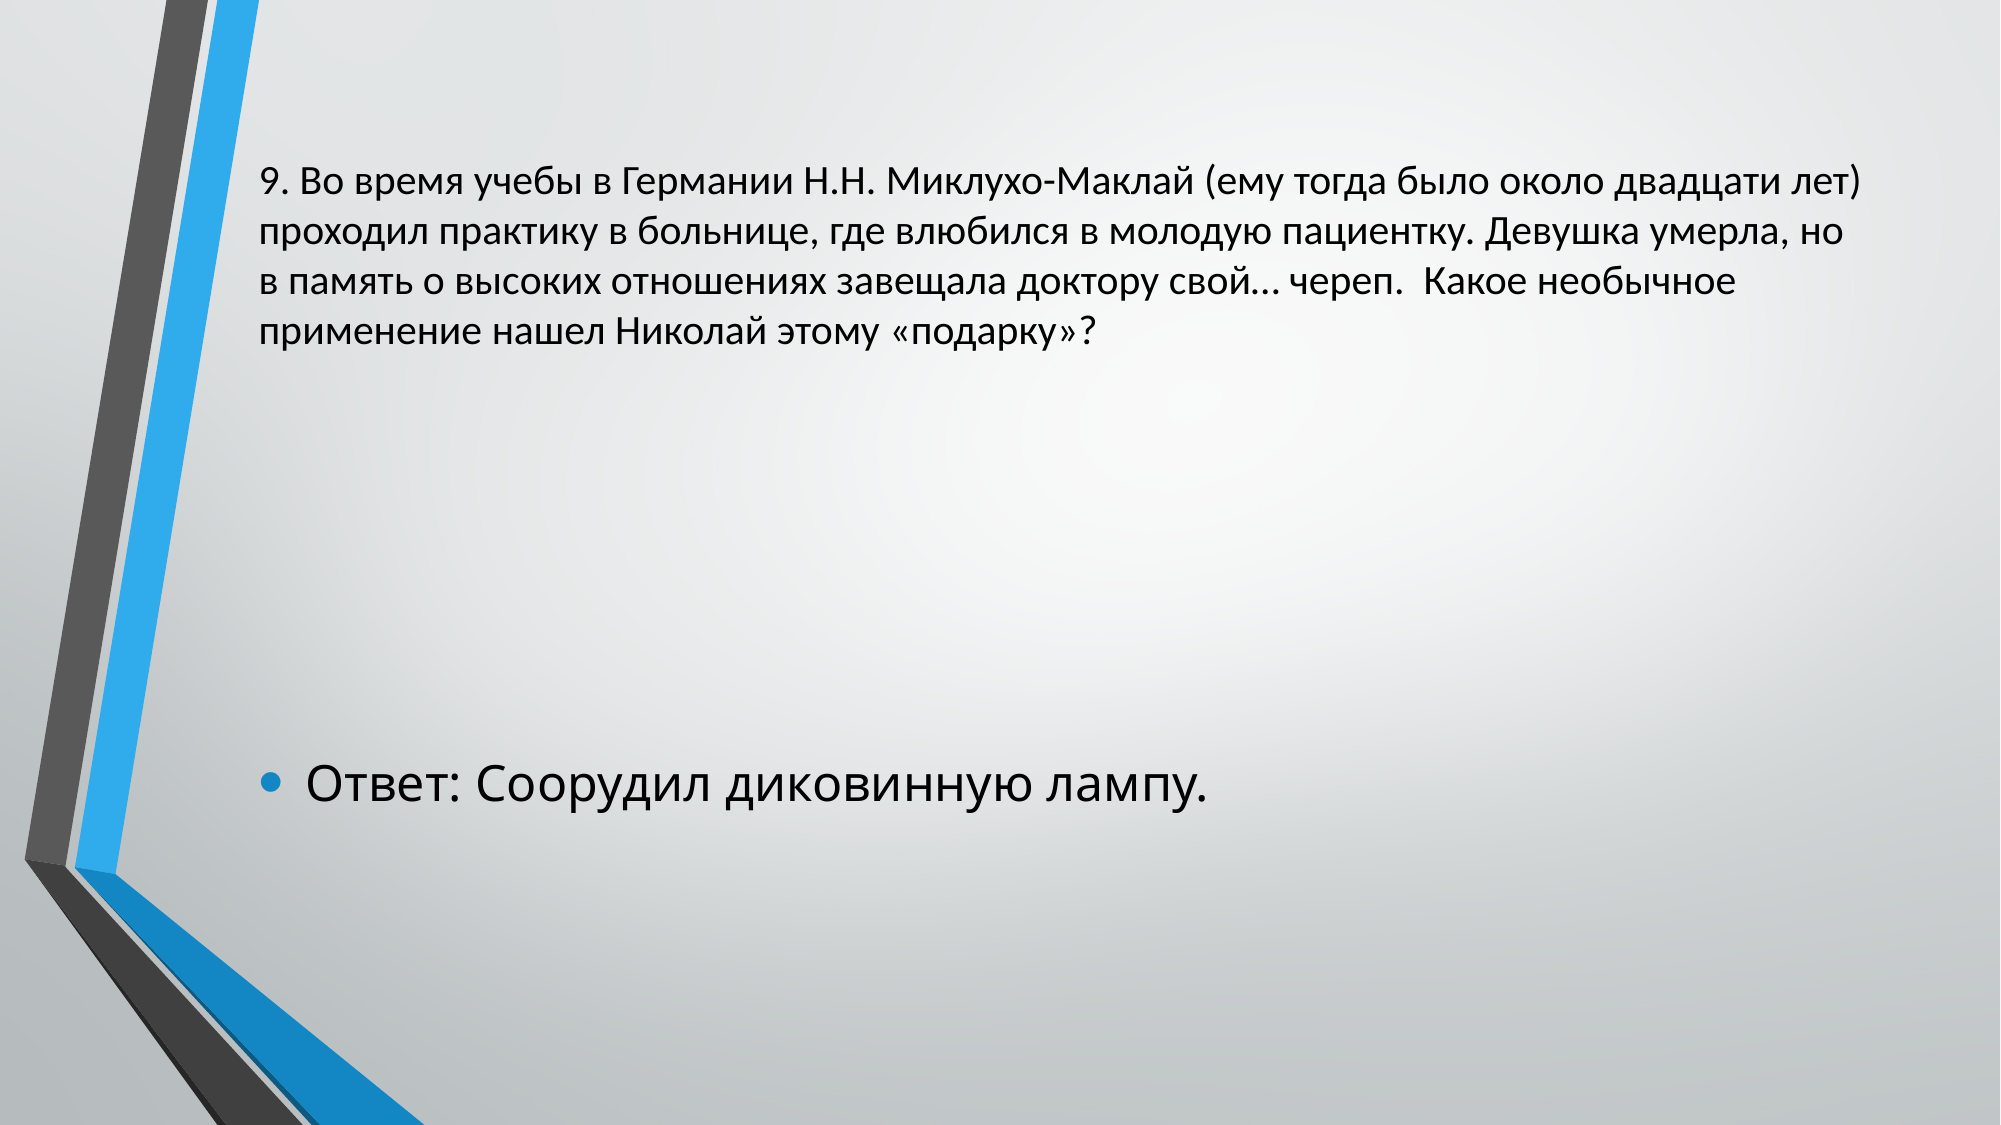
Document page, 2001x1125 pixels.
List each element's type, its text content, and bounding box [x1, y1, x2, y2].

list Ответ: Соорудил диковинную лампу. [243, 612, 1887, 950]
title 9. Во время учебы в Германии Н.Н. Миклухо-Маклай (ему тогда было около двадцати лет) проходил практику в больнице, где влюбился в молодую пациентку. Девушка умерла, но в память о высоких отношениях завещала доктору свой… череп. Какое необычное применение нашел Николай этому «подарку»? [243, 20, 1887, 486]
